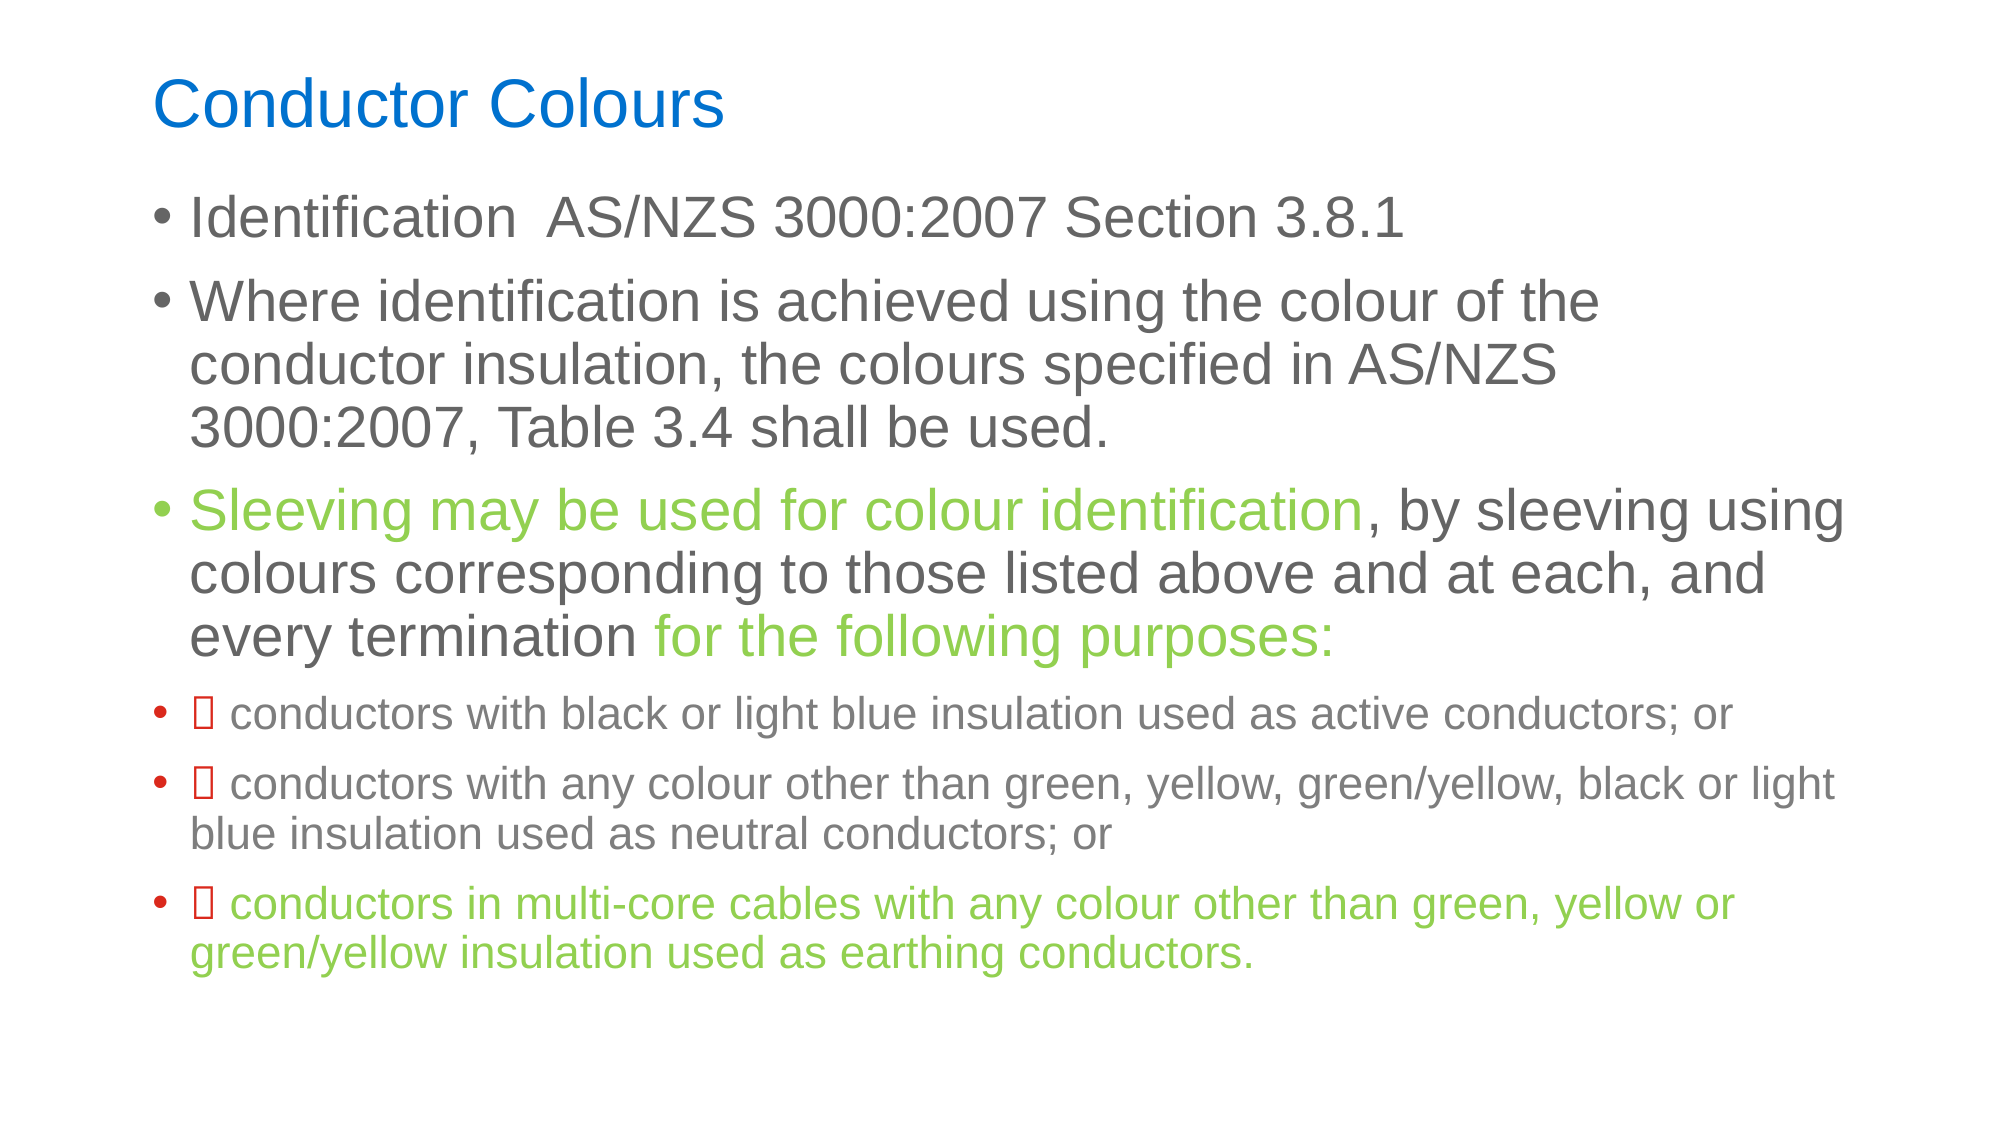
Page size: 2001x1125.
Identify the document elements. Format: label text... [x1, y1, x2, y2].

list Identification AS/NZS 3000:2007 Section 3.8.1 Where identification is achieved using the colour of the conductor insulation, the colours specified in AS/NZS 3000:2007, Table 3.4 shall be used. Sleeving may be used for colour identification, by sleeving using colours corresponding to those listed above and at each, and every termination for the following purposes:  conductors with black or light blue insulation used as active conductors; or  conductors with any colour other than green, yellow, green/yellow, black or light blue insulation used as neutral conductors; or  conductors in multi-core cables with any colour other than green, yellow or green/yellow insulation used as earthing conductors. [137, 179, 1863, 1079]
title Conductor Colours [137, 59, 1863, 150]
